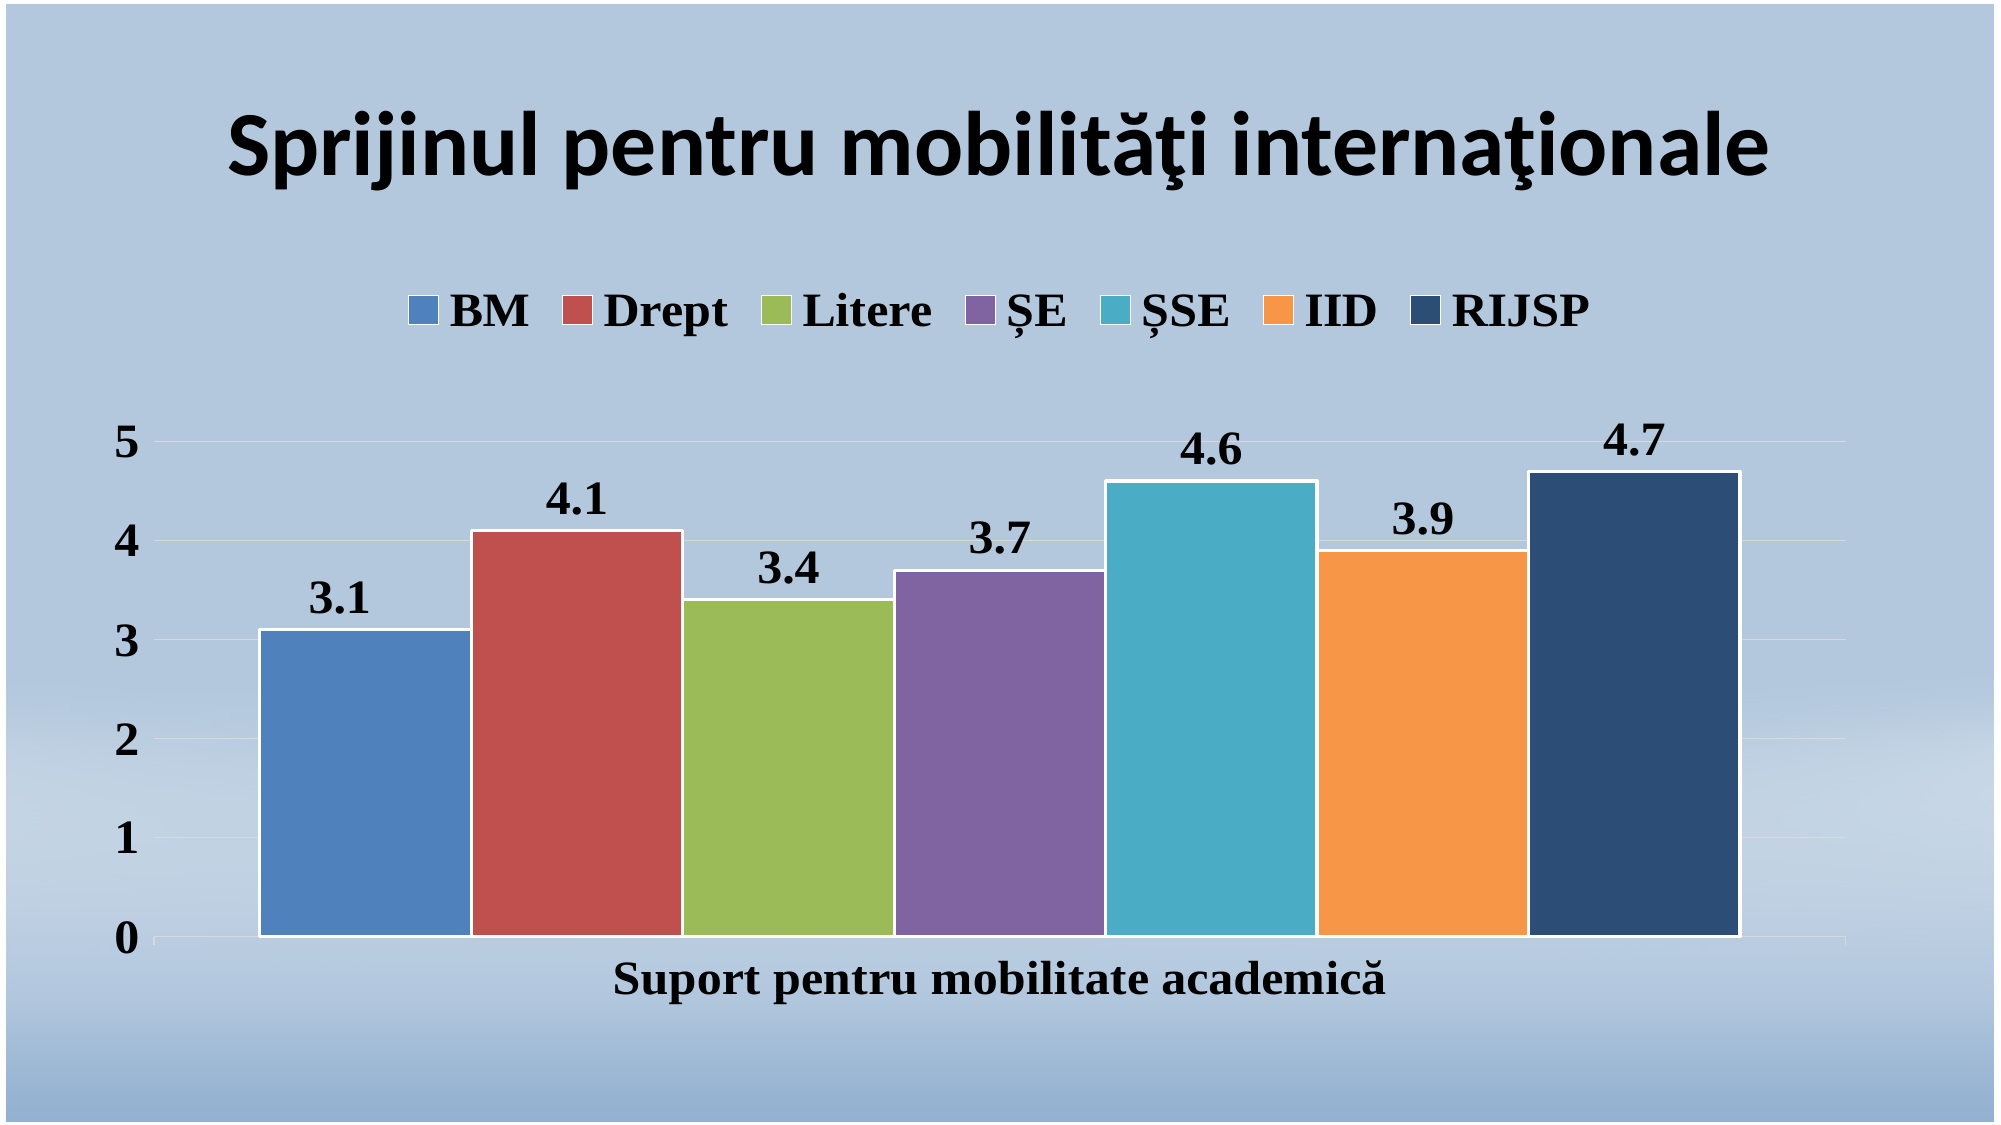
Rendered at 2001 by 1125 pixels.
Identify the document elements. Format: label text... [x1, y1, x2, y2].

chart [99, 262, 1901, 1006]
picture [0, 0, 2001, 1125]
title Sprijinul pentru mobilităţi internaţionale [99, 45, 1900, 233]
